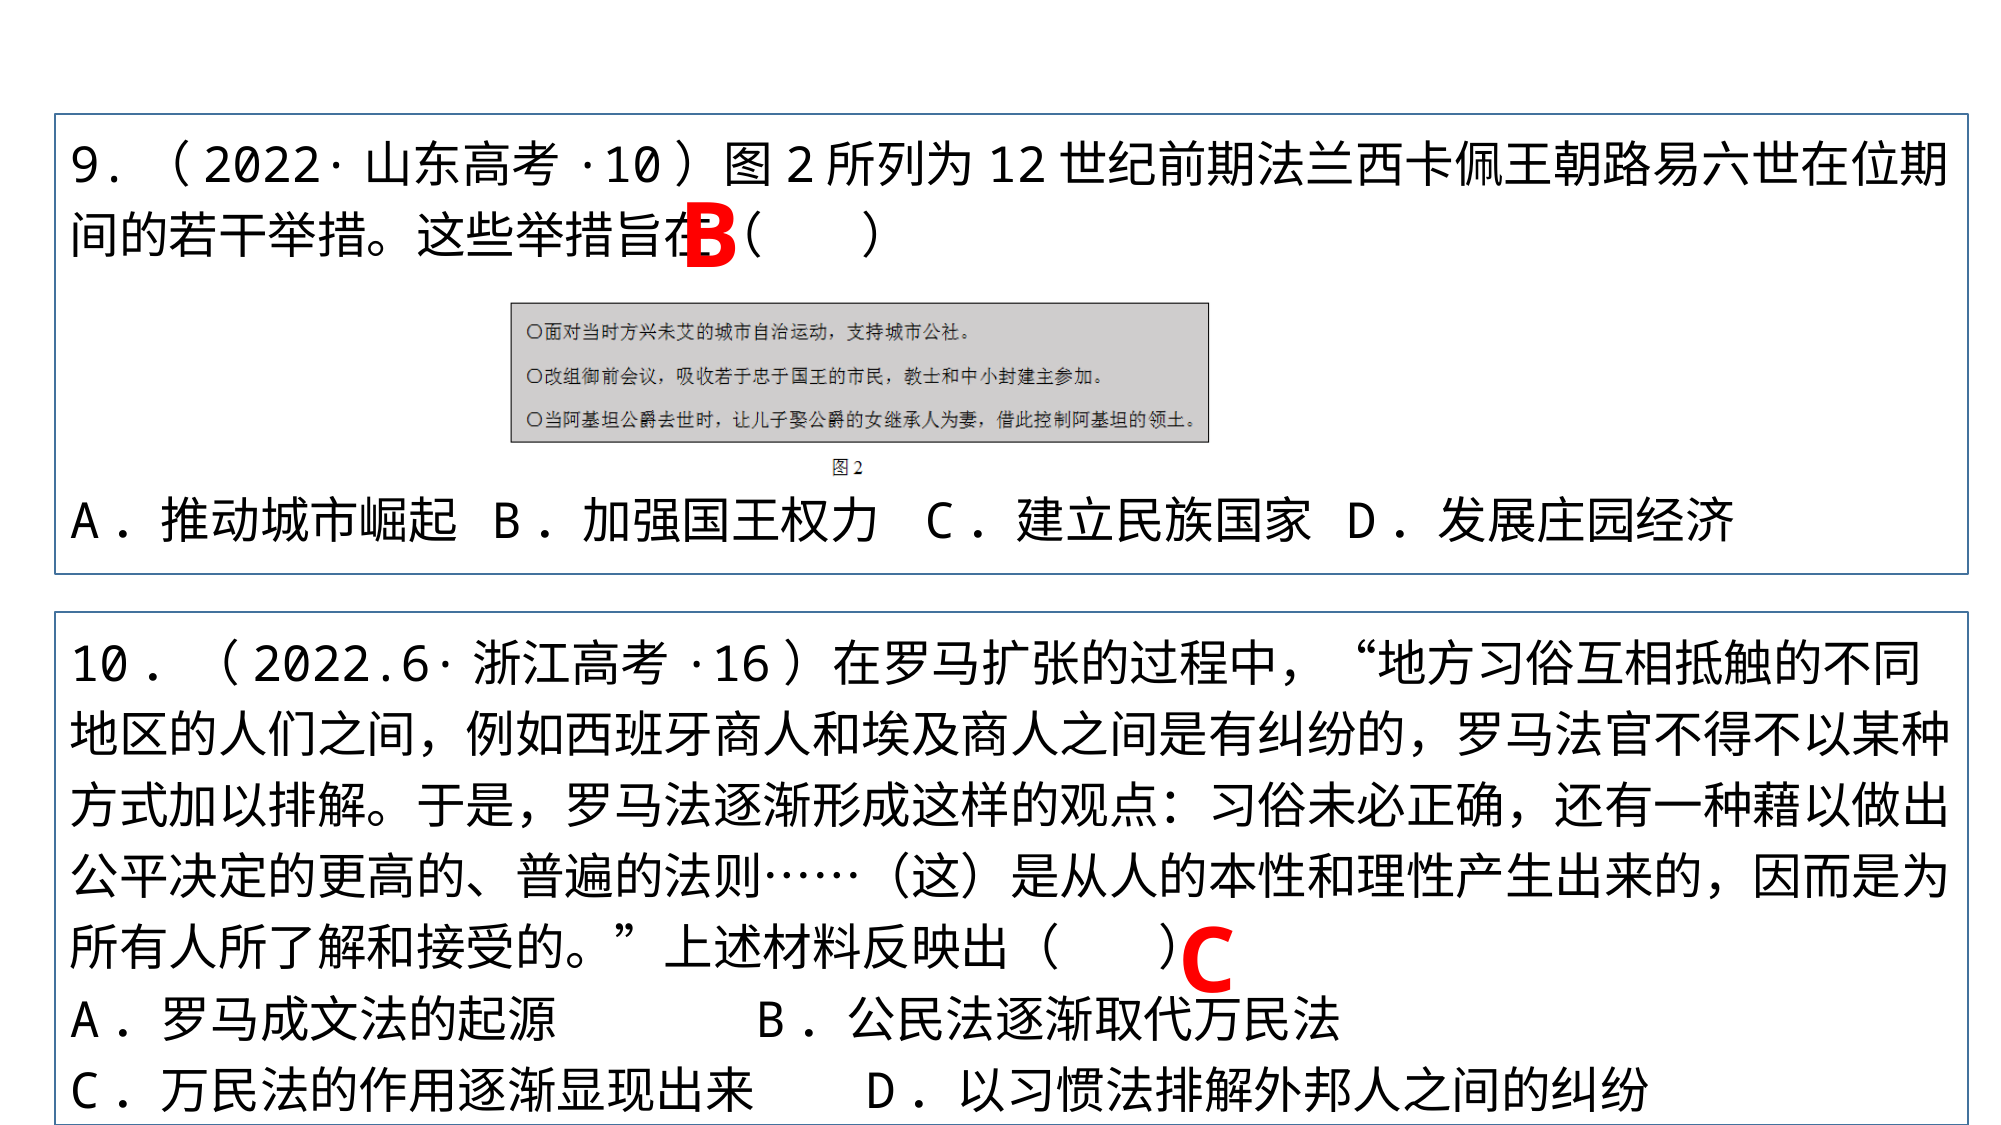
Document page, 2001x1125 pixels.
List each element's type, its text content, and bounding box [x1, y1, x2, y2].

text_box C [1163, 894, 1264, 996]
picture [494, 294, 1233, 485]
text_box 10．（2022.6·浙江高考·16）在罗马扩张的过程中，“地方习俗互相抵触的不同地区的人们之间，例如西班牙商人和埃及商人之间是有纠纷的，罗马法官不得不以某种方式加以排解。于是，罗马法逐渐形成这样的观点：习俗未必正确，还有一种藉以做出公平决定的更高的、普遍的法则……（这）是从人的本性和理性产生出来的，因而是为所有人所了解和接受的。”上述材料反映出（ ） A．罗马成文法的起源 B．公民法逐渐取代万民法 C．万民法的作用逐渐显现出来 D．以习惯法排解外邦人之间的纠纷 [54, 612, 1968, 1125]
text_box 9.（2022·山东高考·10）图2所列为12世纪前期法兰西卡佩王朝路易六世在位期间的若干举措。这些举措旨在（ ） A．推动城市崛起 B．加强国王权力 C．建立民族国家 D．发展庄园经济 [54, 113, 1968, 575]
text_box B [664, 169, 765, 271]
